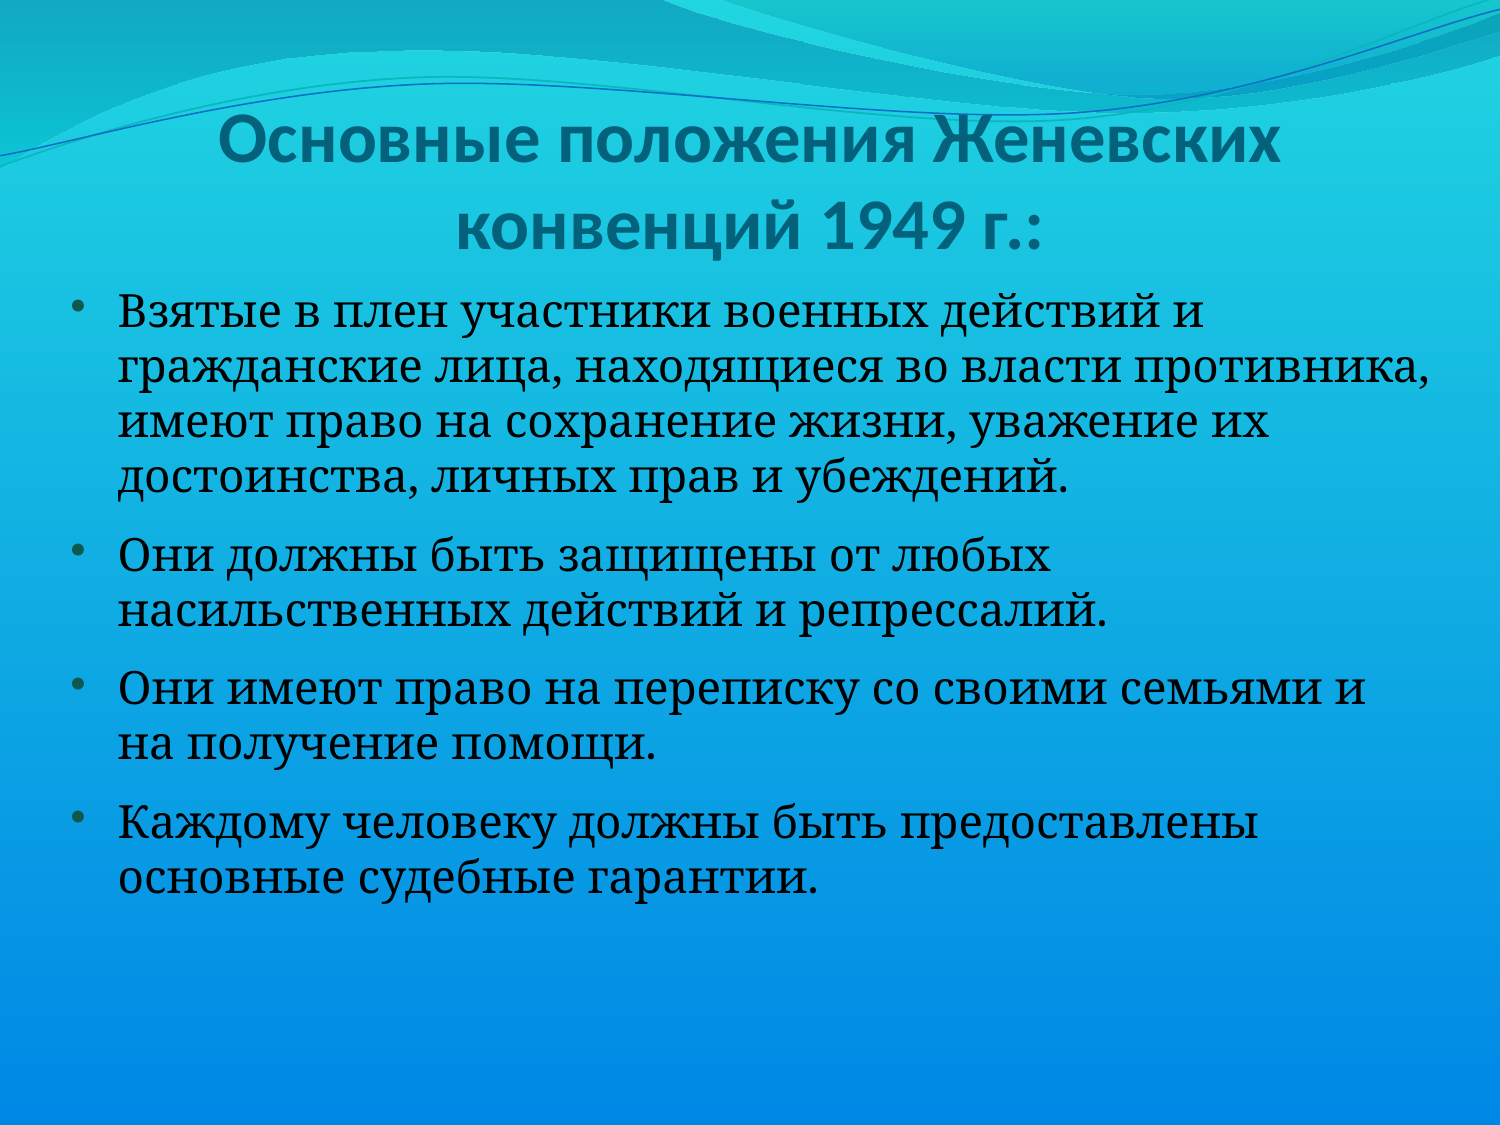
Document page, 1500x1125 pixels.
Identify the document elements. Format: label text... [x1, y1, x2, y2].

list Взятые в плен участники военных действий и гражданские лица, находящиеся во власти противника, имеют право на сохранение жизни, уважение их достоинства, личных прав и убеждений. Они должны быть защищены от любых насильственных действий и репрессалий. Они имеют право на переписку со своими семьями и на получение помощи. Каждому человеку должны быть предоставлены основные судебные гарантии. [41, 278, 1447, 1018]
title Основные положения Женевских конвенций 1949 г.: [110, 82, 1392, 271]
